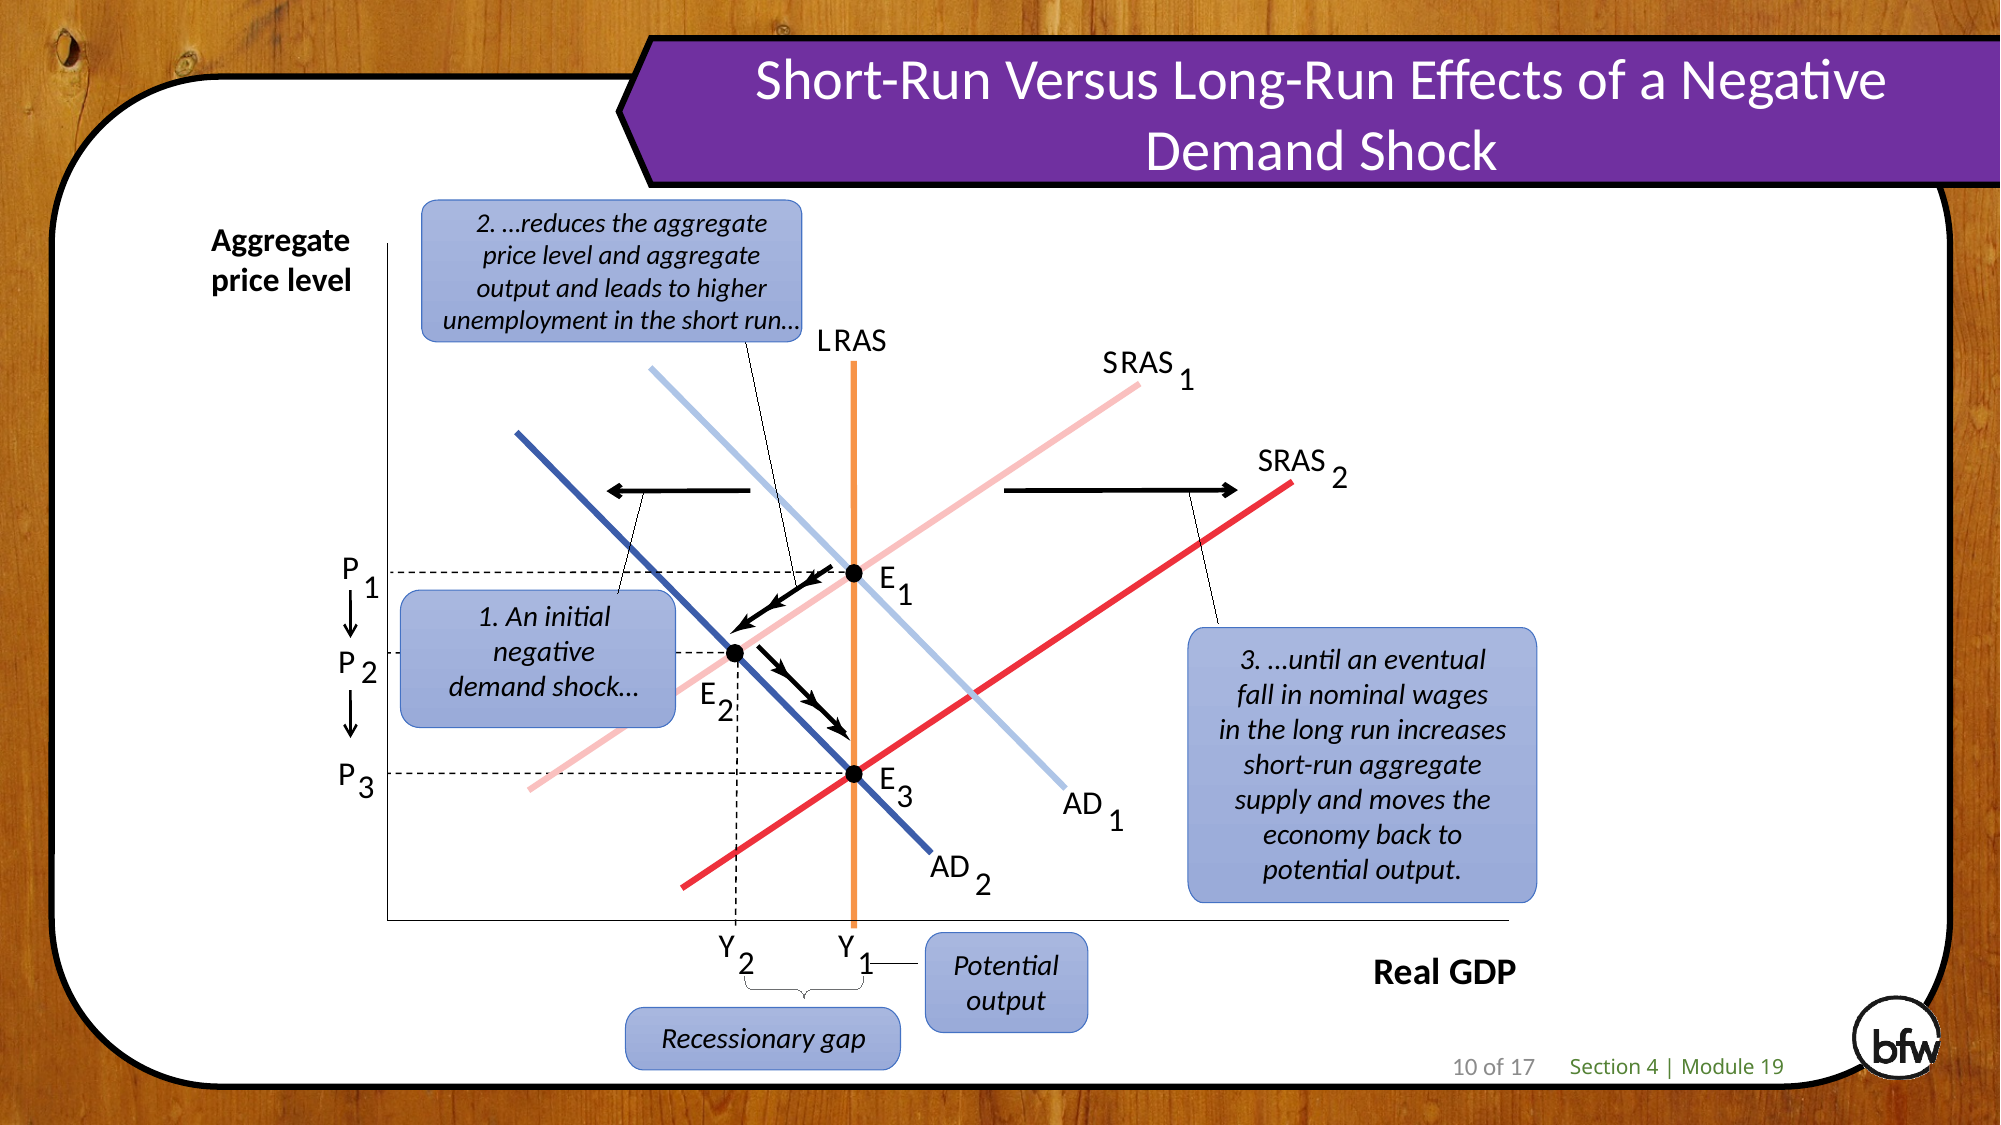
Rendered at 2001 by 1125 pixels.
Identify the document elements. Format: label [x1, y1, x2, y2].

picture [1850, 992, 1943, 1082]
list [0, 0, 2000, 1125]
